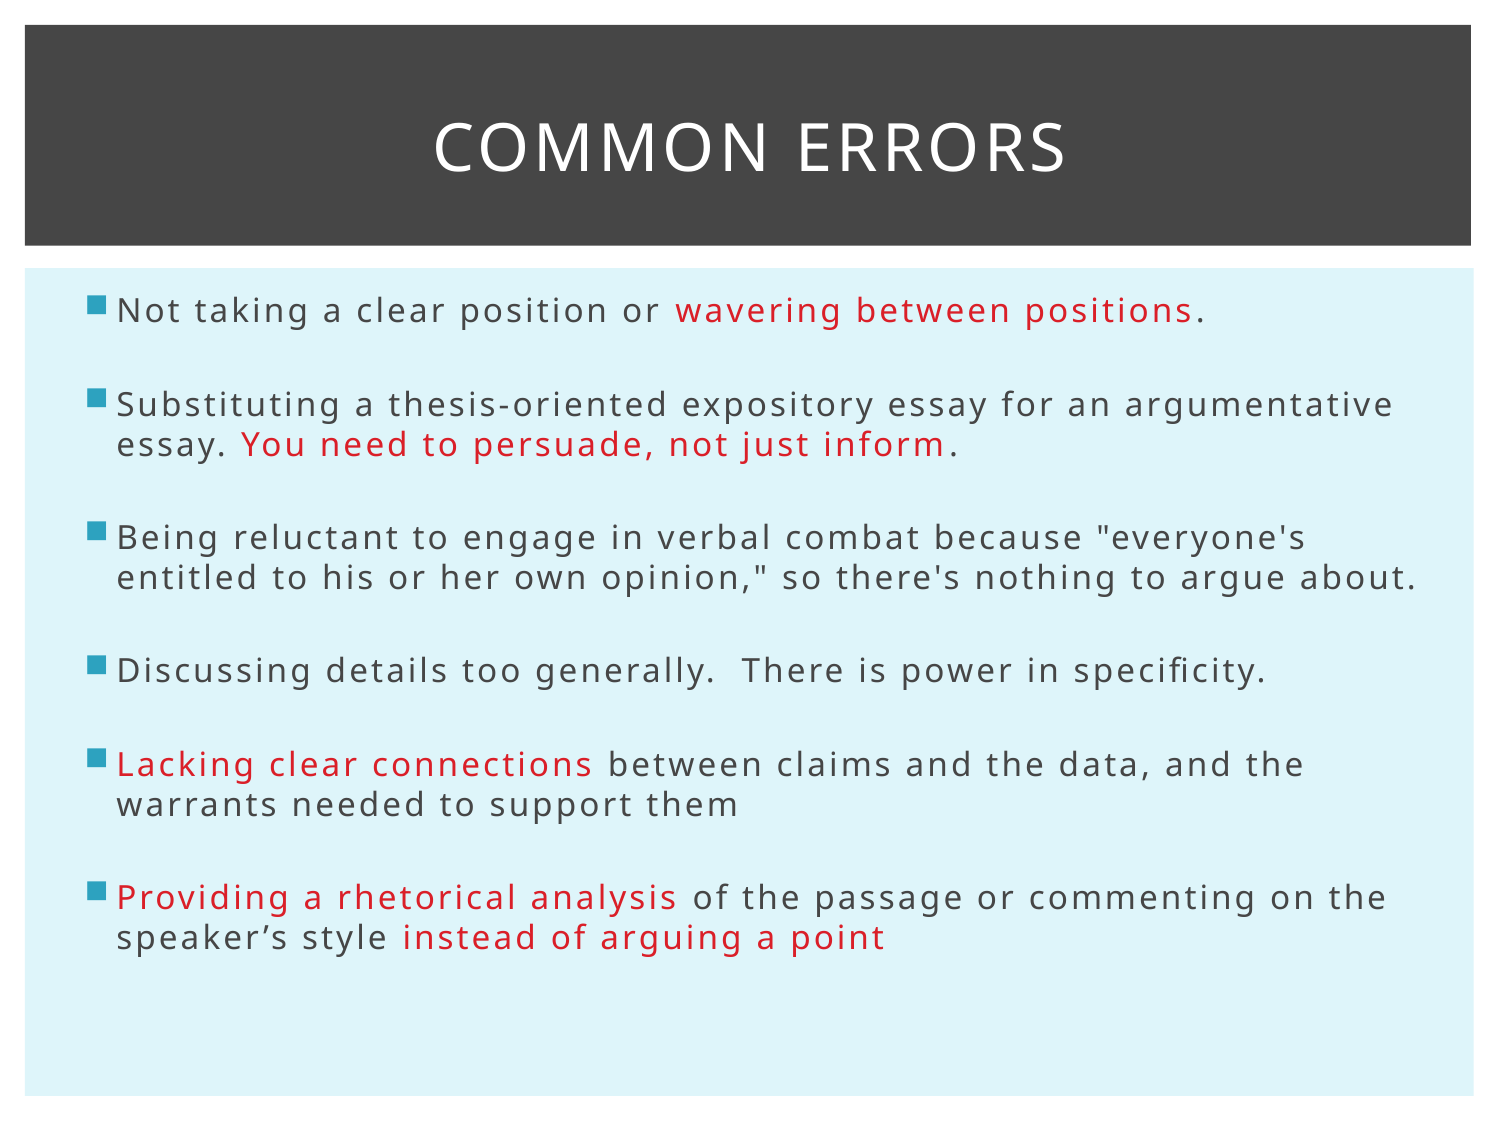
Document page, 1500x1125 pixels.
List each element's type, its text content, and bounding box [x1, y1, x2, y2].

title Common Errors [62, 58, 1438, 232]
list Not taking a clear position or wavering between positions. Substituting a thesis-oriented expository essay for an argumentative essay. You need to persuade, not just inform. Being reluctant to engage in verbal combat because "everyone's entitled to his or her own opinion," so there's nothing to argue about. Discussing details too generally. There is power in specificity. Lacking clear connections between claims and the data, and the warrants needed to support them Providing a rhetorical analysis of the passage or commenting on the speaker’s style instead of arguing a point [62, 281, 1442, 1005]
